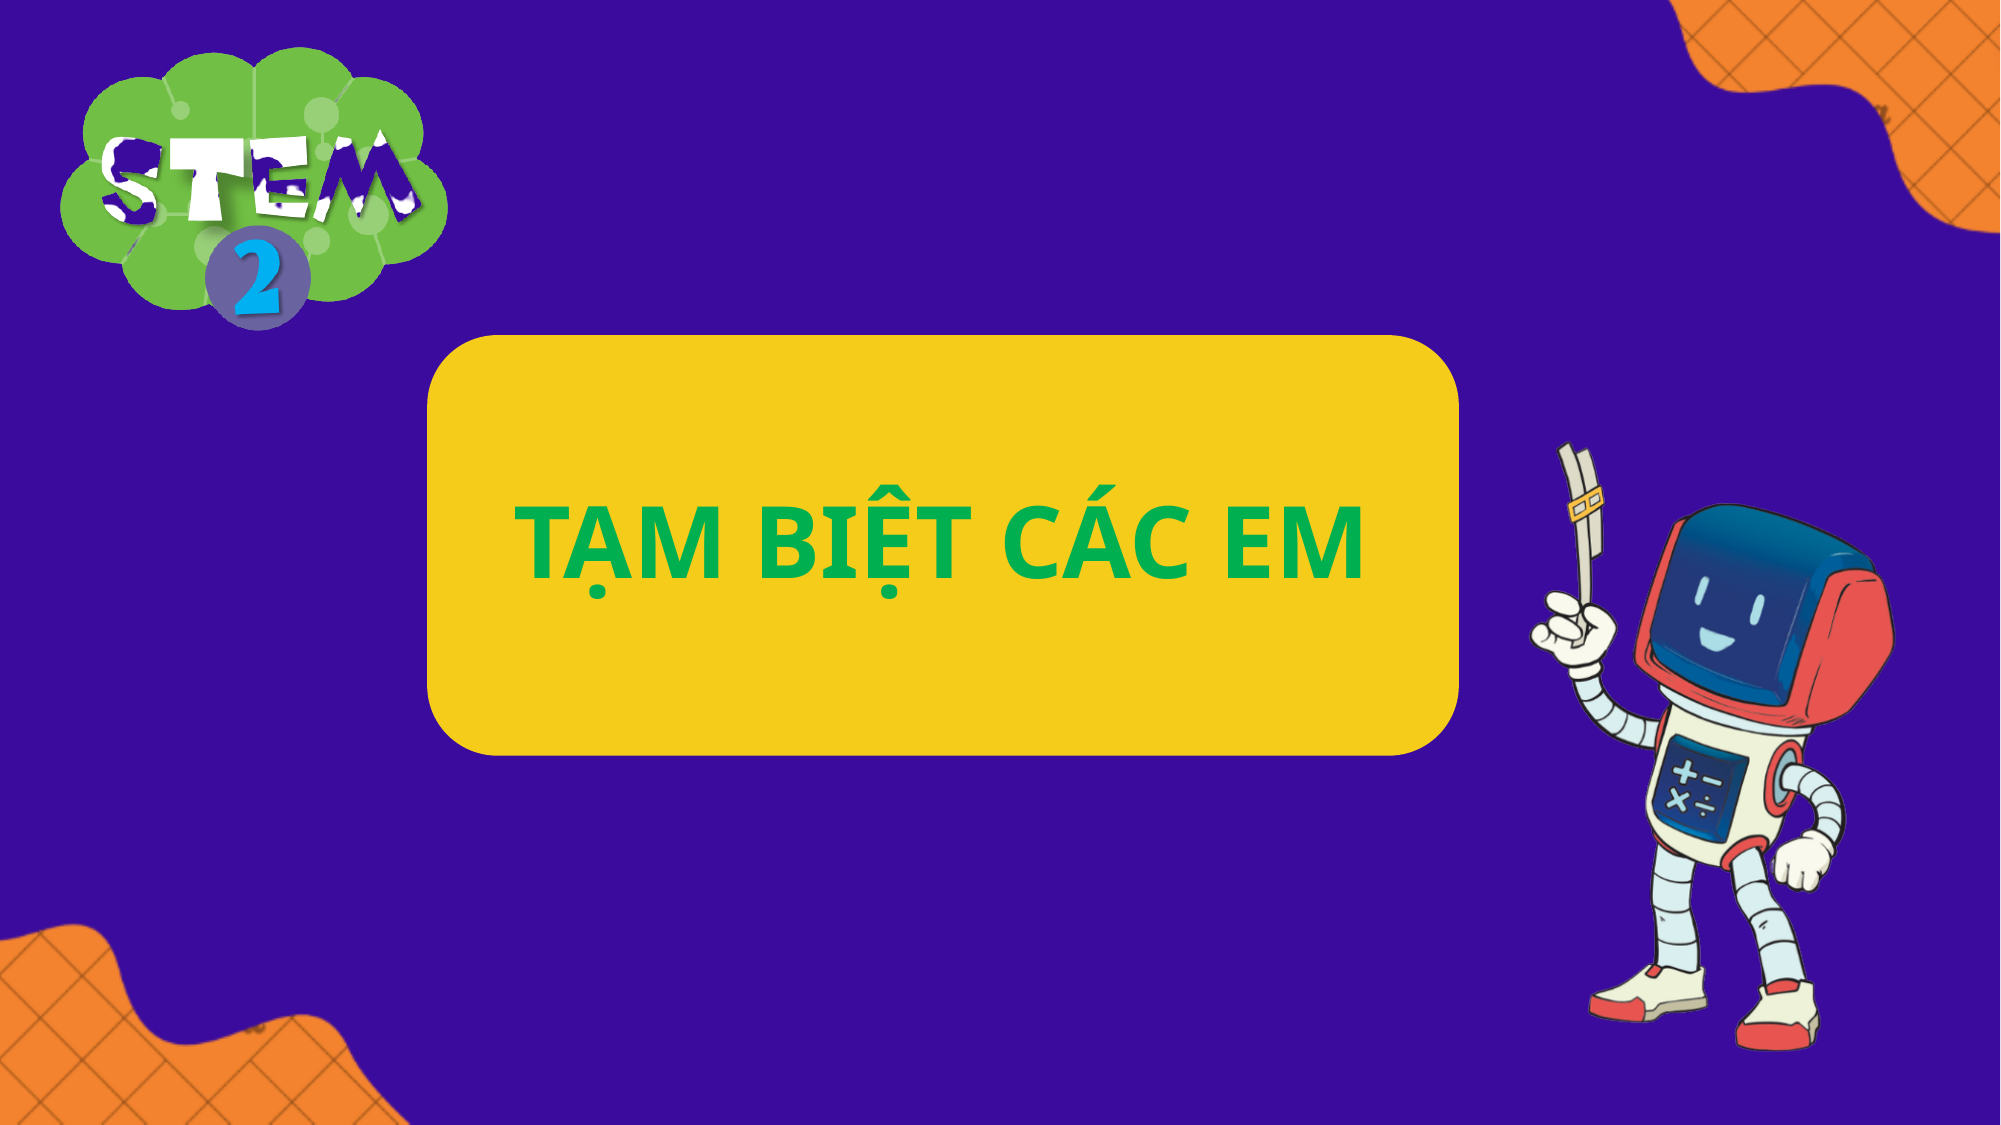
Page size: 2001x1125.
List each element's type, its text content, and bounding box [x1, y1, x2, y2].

picture [0, 0, 2001, 1125]
text_box [427, 335, 1459, 756]
text_box TẠM BIỆT CÁC EM [498, 470, 1459, 606]
